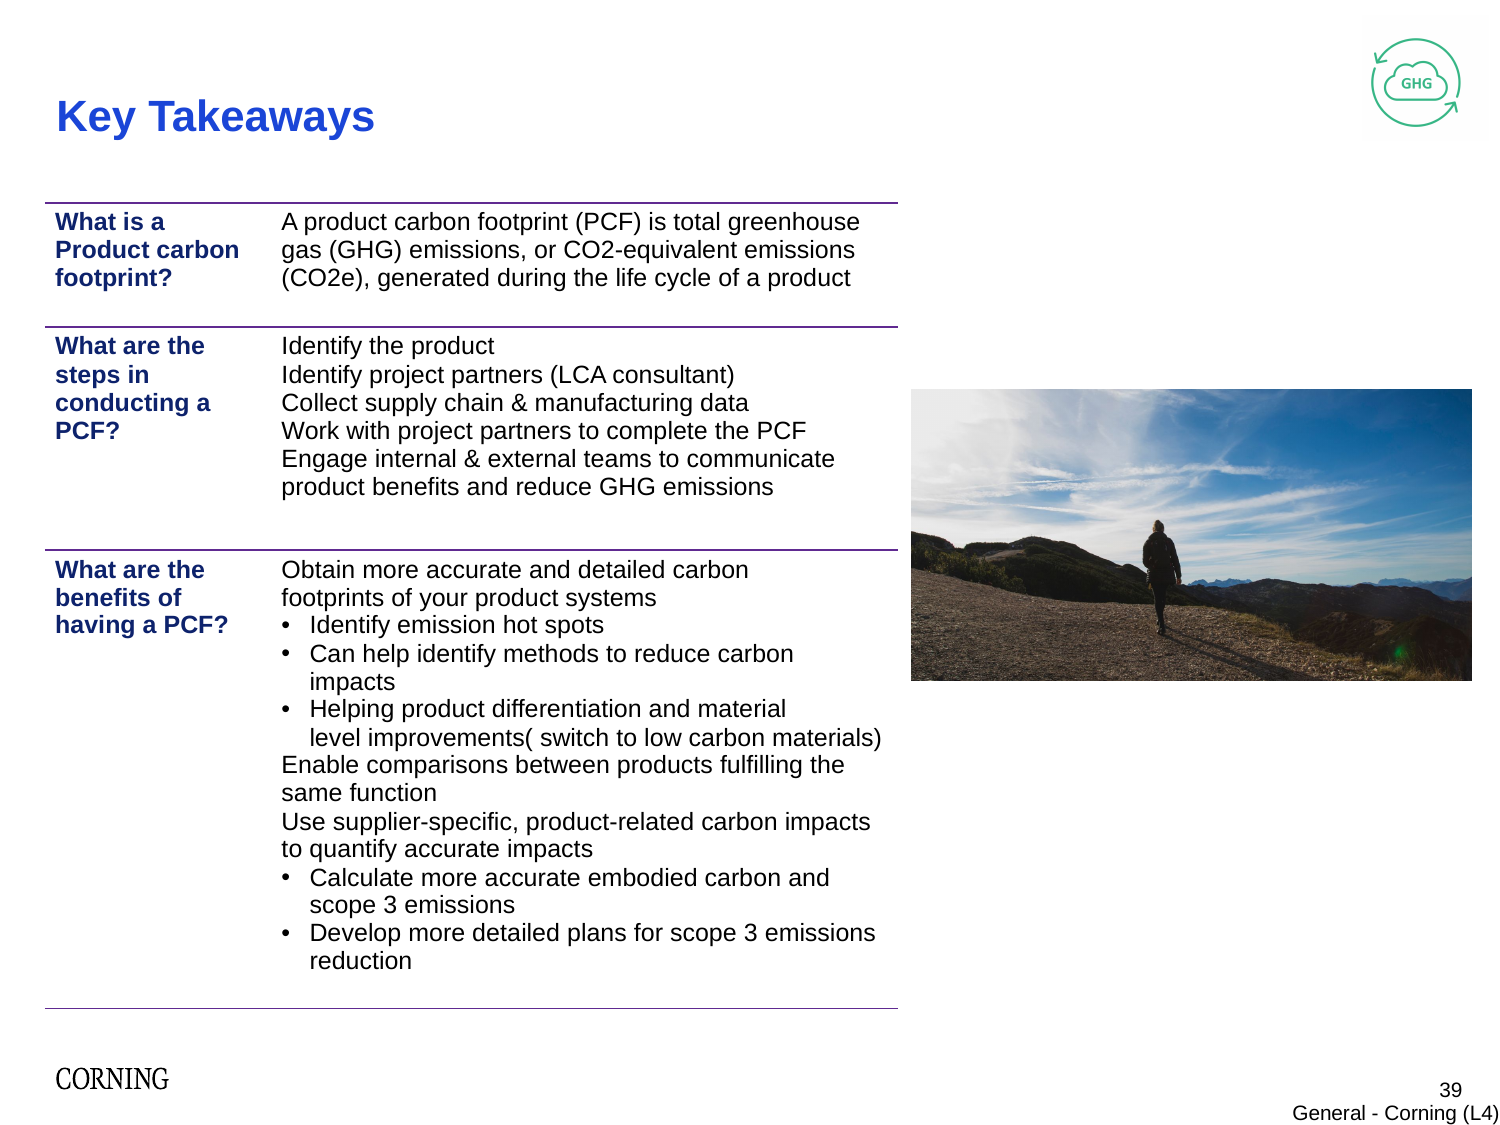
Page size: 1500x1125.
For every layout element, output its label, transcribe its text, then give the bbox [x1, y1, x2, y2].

title Key Takeaways [56, 93, 1472, 239]
table_cell What are the benefits of having a PCF? [45, 551, 271, 1008]
picture [1362, 15, 1489, 141]
table_header A product carbon footprint (PCF) is total greenhouse gas (GHG) emissions, or CO2-equivalent emissions (CO2e), generated during the life cycle of a product [271, 204, 898, 326]
table_header What is a Product carbon footprint? [45, 204, 271, 326]
table_cell What are the steps in conducting a PCF? [45, 328, 271, 549]
table_cell Obtain more accurate and detailed carbon footprints of your product systems Identify emission hot spots Can help identify methods to reduce carbon impacts Helping product differentiation and material level improvements( switch to low carbon materials) Enable comparisons between products fulfilling the same function Use supplier-specific, product-related carbon impacts to quantify accurate impacts Calculate more accurate embodied carbon and scope 3 emissions Develop more detailed plans for scope 3 emissions reduction [271, 551, 898, 1008]
table_cell Identify the product Identify project partners (LCA consultant) Collect supply chain & manufacturing data Work with project partners to complete the PCF Engage internal & external teams to communicate product benefits and reduce GHG emissions [271, 328, 898, 549]
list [911, 389, 1472, 681]
